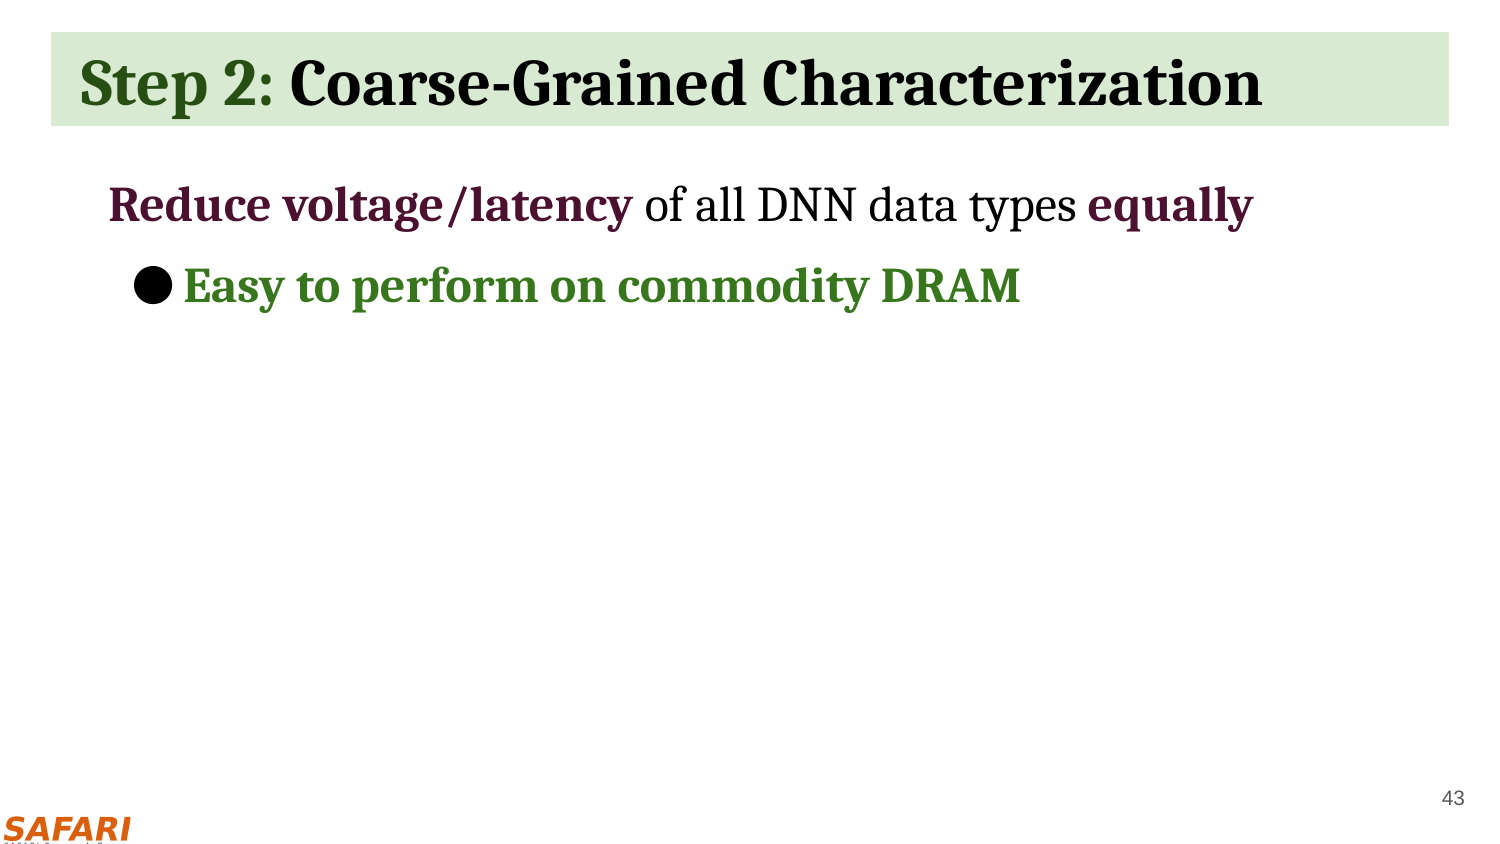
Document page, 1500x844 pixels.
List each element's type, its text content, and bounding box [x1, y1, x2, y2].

picture [0, 815, 132, 844]
slide_number ‹#› [1389, 764, 1480, 830]
list Reduce voltage/latency of all DNN data types equally Easy to perform on commodity DRAM [60, 156, 1422, 408]
title Step 2: Coarse-Grained Characterization [51, 32, 1449, 127]
